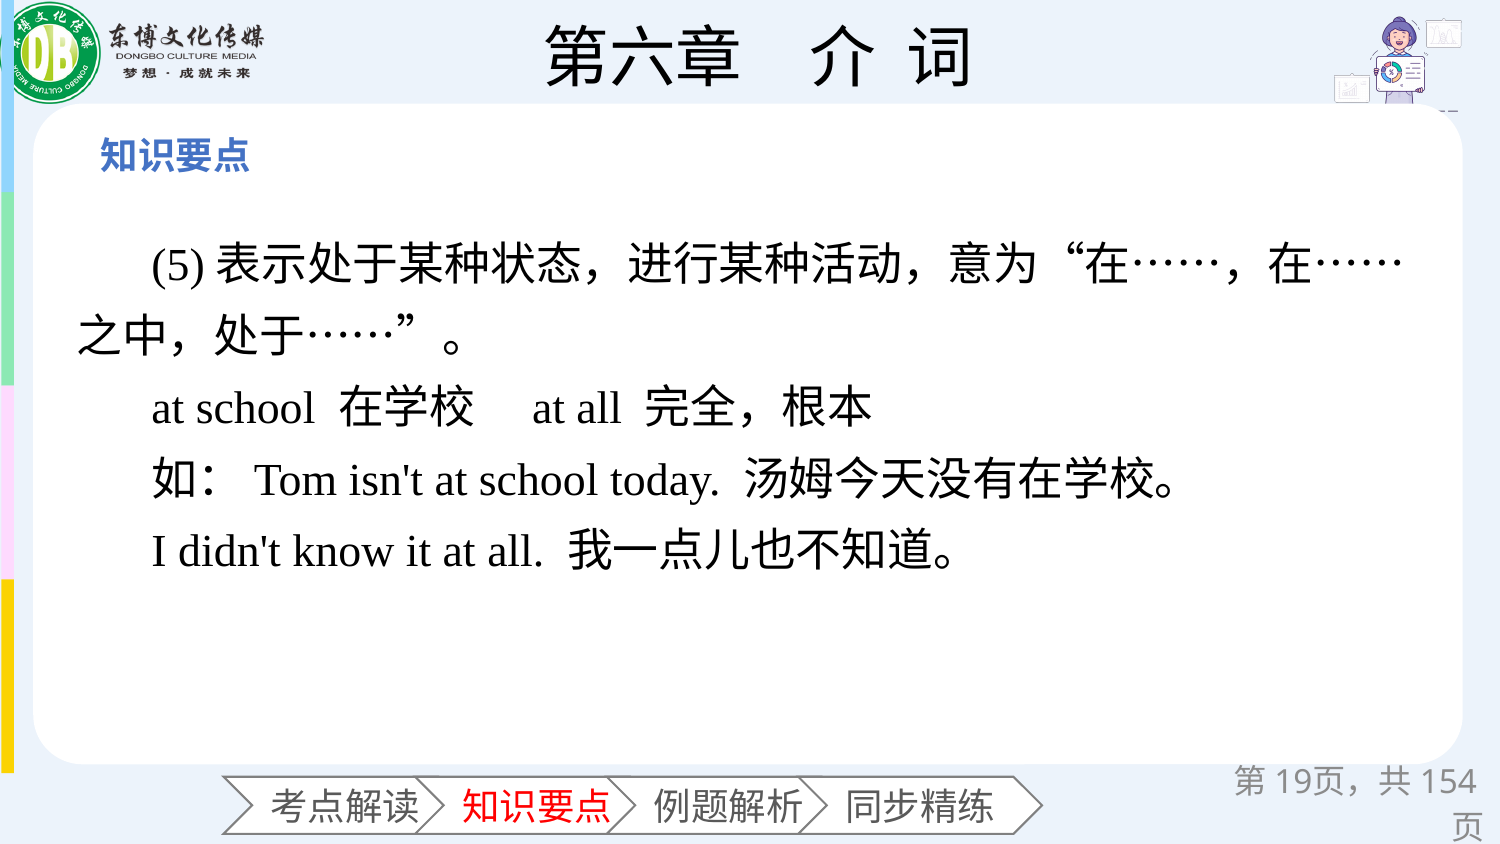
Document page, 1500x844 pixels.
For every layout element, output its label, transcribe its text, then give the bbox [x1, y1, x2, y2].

picture [1312, 0, 1487, 131]
picture [14, 1, 265, 104]
slide_number 第页，共154页 [1195, 780, 1500, 826]
text_box (5)表示处于某种状态，进行某种活动，意为“在……，在……之中，处于……”。 at school 在学校 at all 完全，根本 如：Tom isn't at school today. 汤姆今天没有在学校。 I didn't know it at all. 我一点儿也不知道。 [61, 211, 1439, 584]
